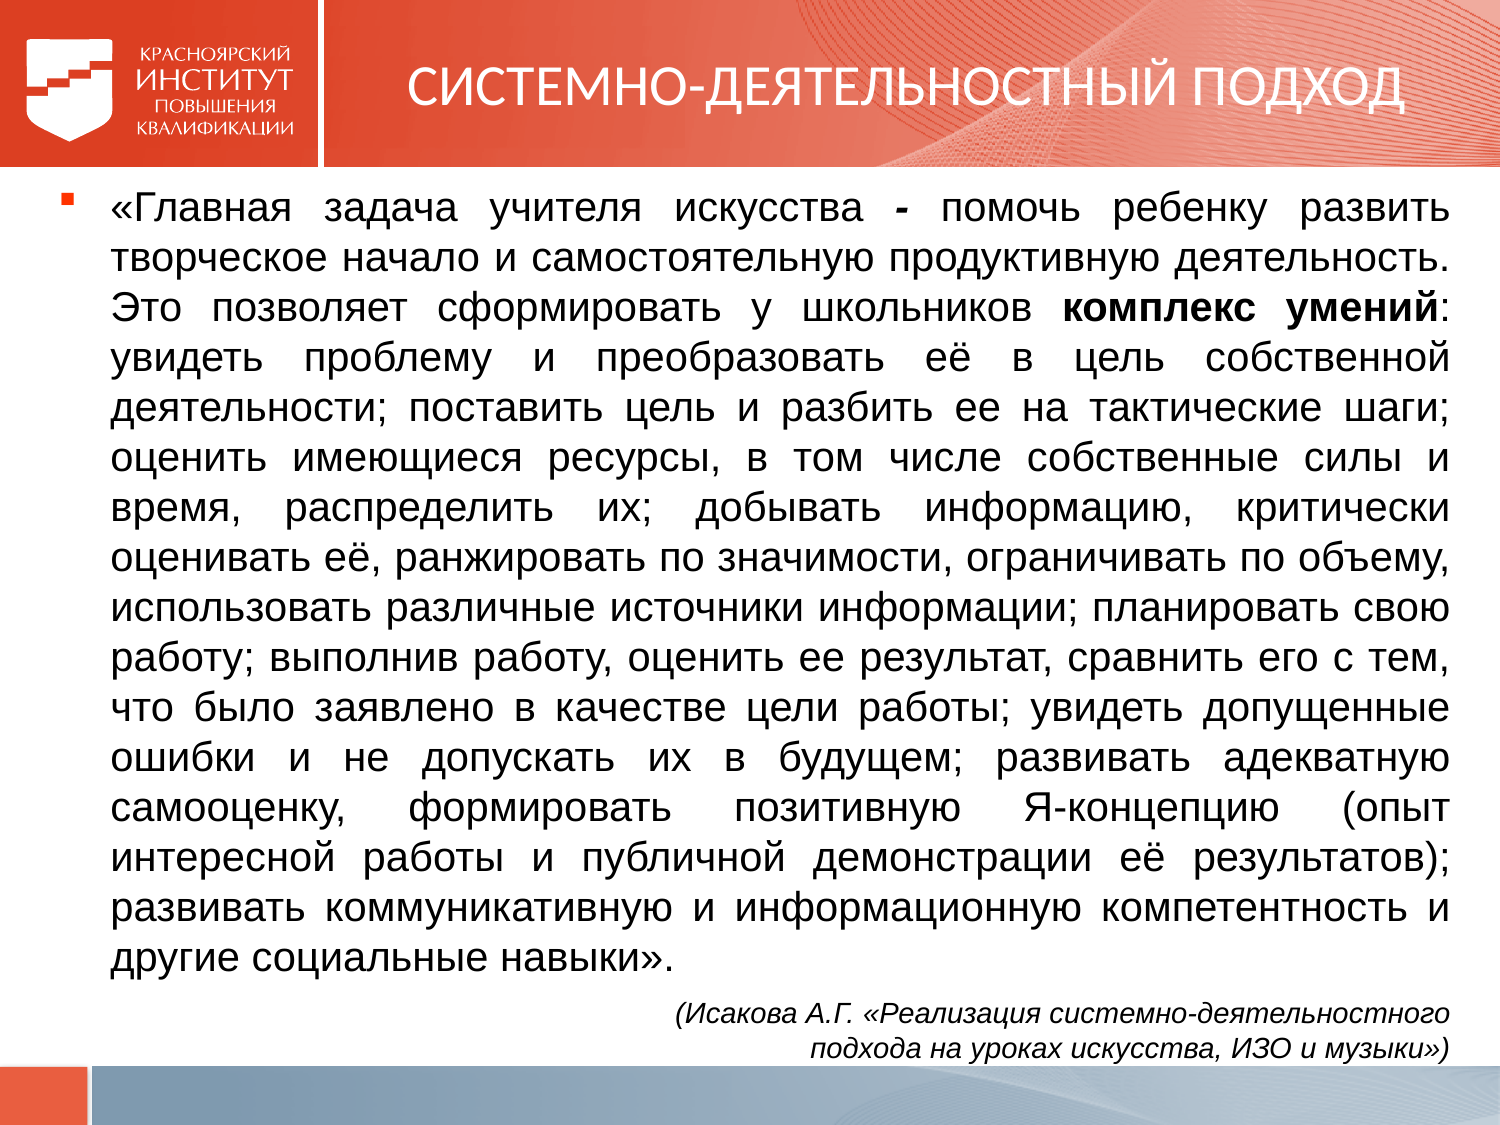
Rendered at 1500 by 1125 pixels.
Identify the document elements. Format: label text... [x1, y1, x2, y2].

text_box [744, 204, 749, 592]
list «Главная задача учителя искусства - помочь ребенку развить творческое начало и самостоятельную продуктивную деятельность. Это позволяет сформировать у школьников комплекс умений: увидеть проблему и преобразовать её в цель собственной деятельности; поставить цель и разбить ее на тактические шаги; оценить имеющиеся ресурсы, в том числе собственные силы и время, распределить их; добывать информацию, критически оценивать её, ранжировать по значимости, ограничивать по объему, использовать различные источники информации; планировать свою работу; выполнив работу, оценить ее результат, сравнить его с тем, что было заявлено в качестве цели работы; увидеть допущенные ошибки и не допускать их в будущем; развивать адекватную самооценку, формировать позитивную Я-концепцию (опыт интересной работы и публичной демонстрации её результатов); развивать коммуникативную и информационную компетентность и другие социальные навыки». (Исакова А.Г. «Реализация системно-деятельностного подхода на уроках искусства, ИЗО и музыки») [42, 171, 1467, 934]
picture [324, 0, 1500, 167]
picture [0, 0, 318, 167]
title СИСТЕМНО-ДЕЯТЕЛЬНОСТНЫЙ ПОДХОД [333, 6, 1481, 158]
